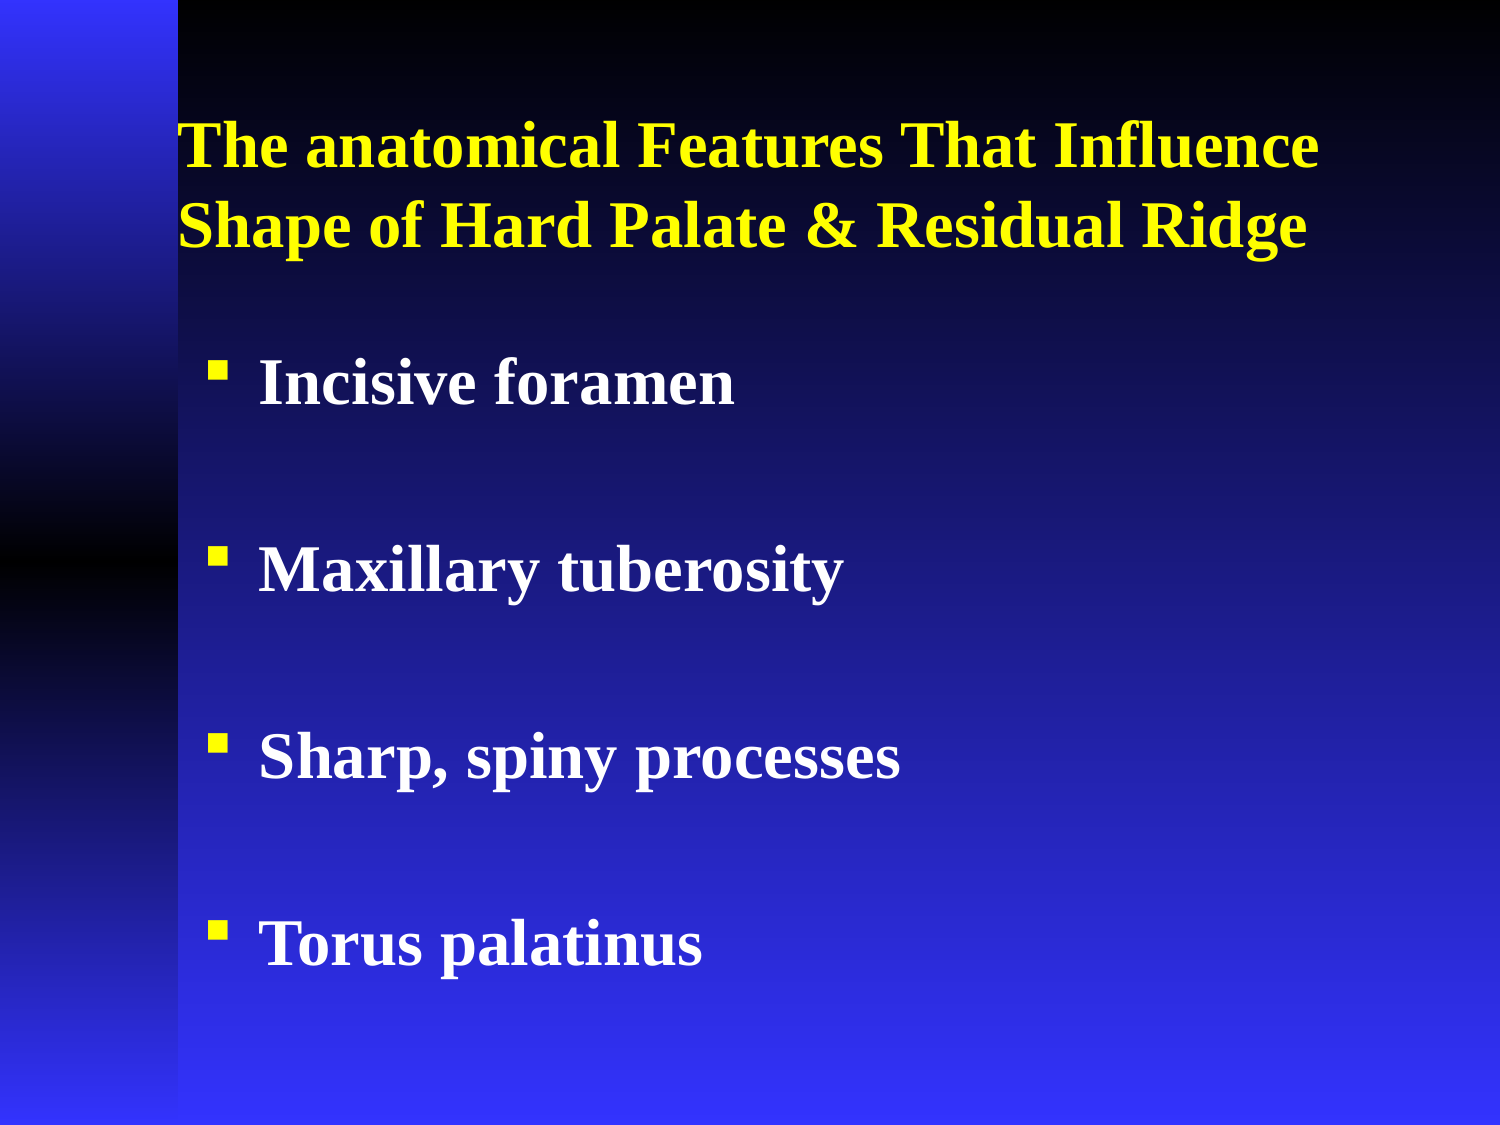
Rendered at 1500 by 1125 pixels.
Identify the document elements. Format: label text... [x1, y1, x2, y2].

list Incisive foramen Maxillary tuberosity Sharp, spiny processes Torus palatinus [187, 237, 1500, 1125]
title The anatomical Features That Influence Shape of Hard Palate & Residual Ridge [162, 87, 1351, 276]
